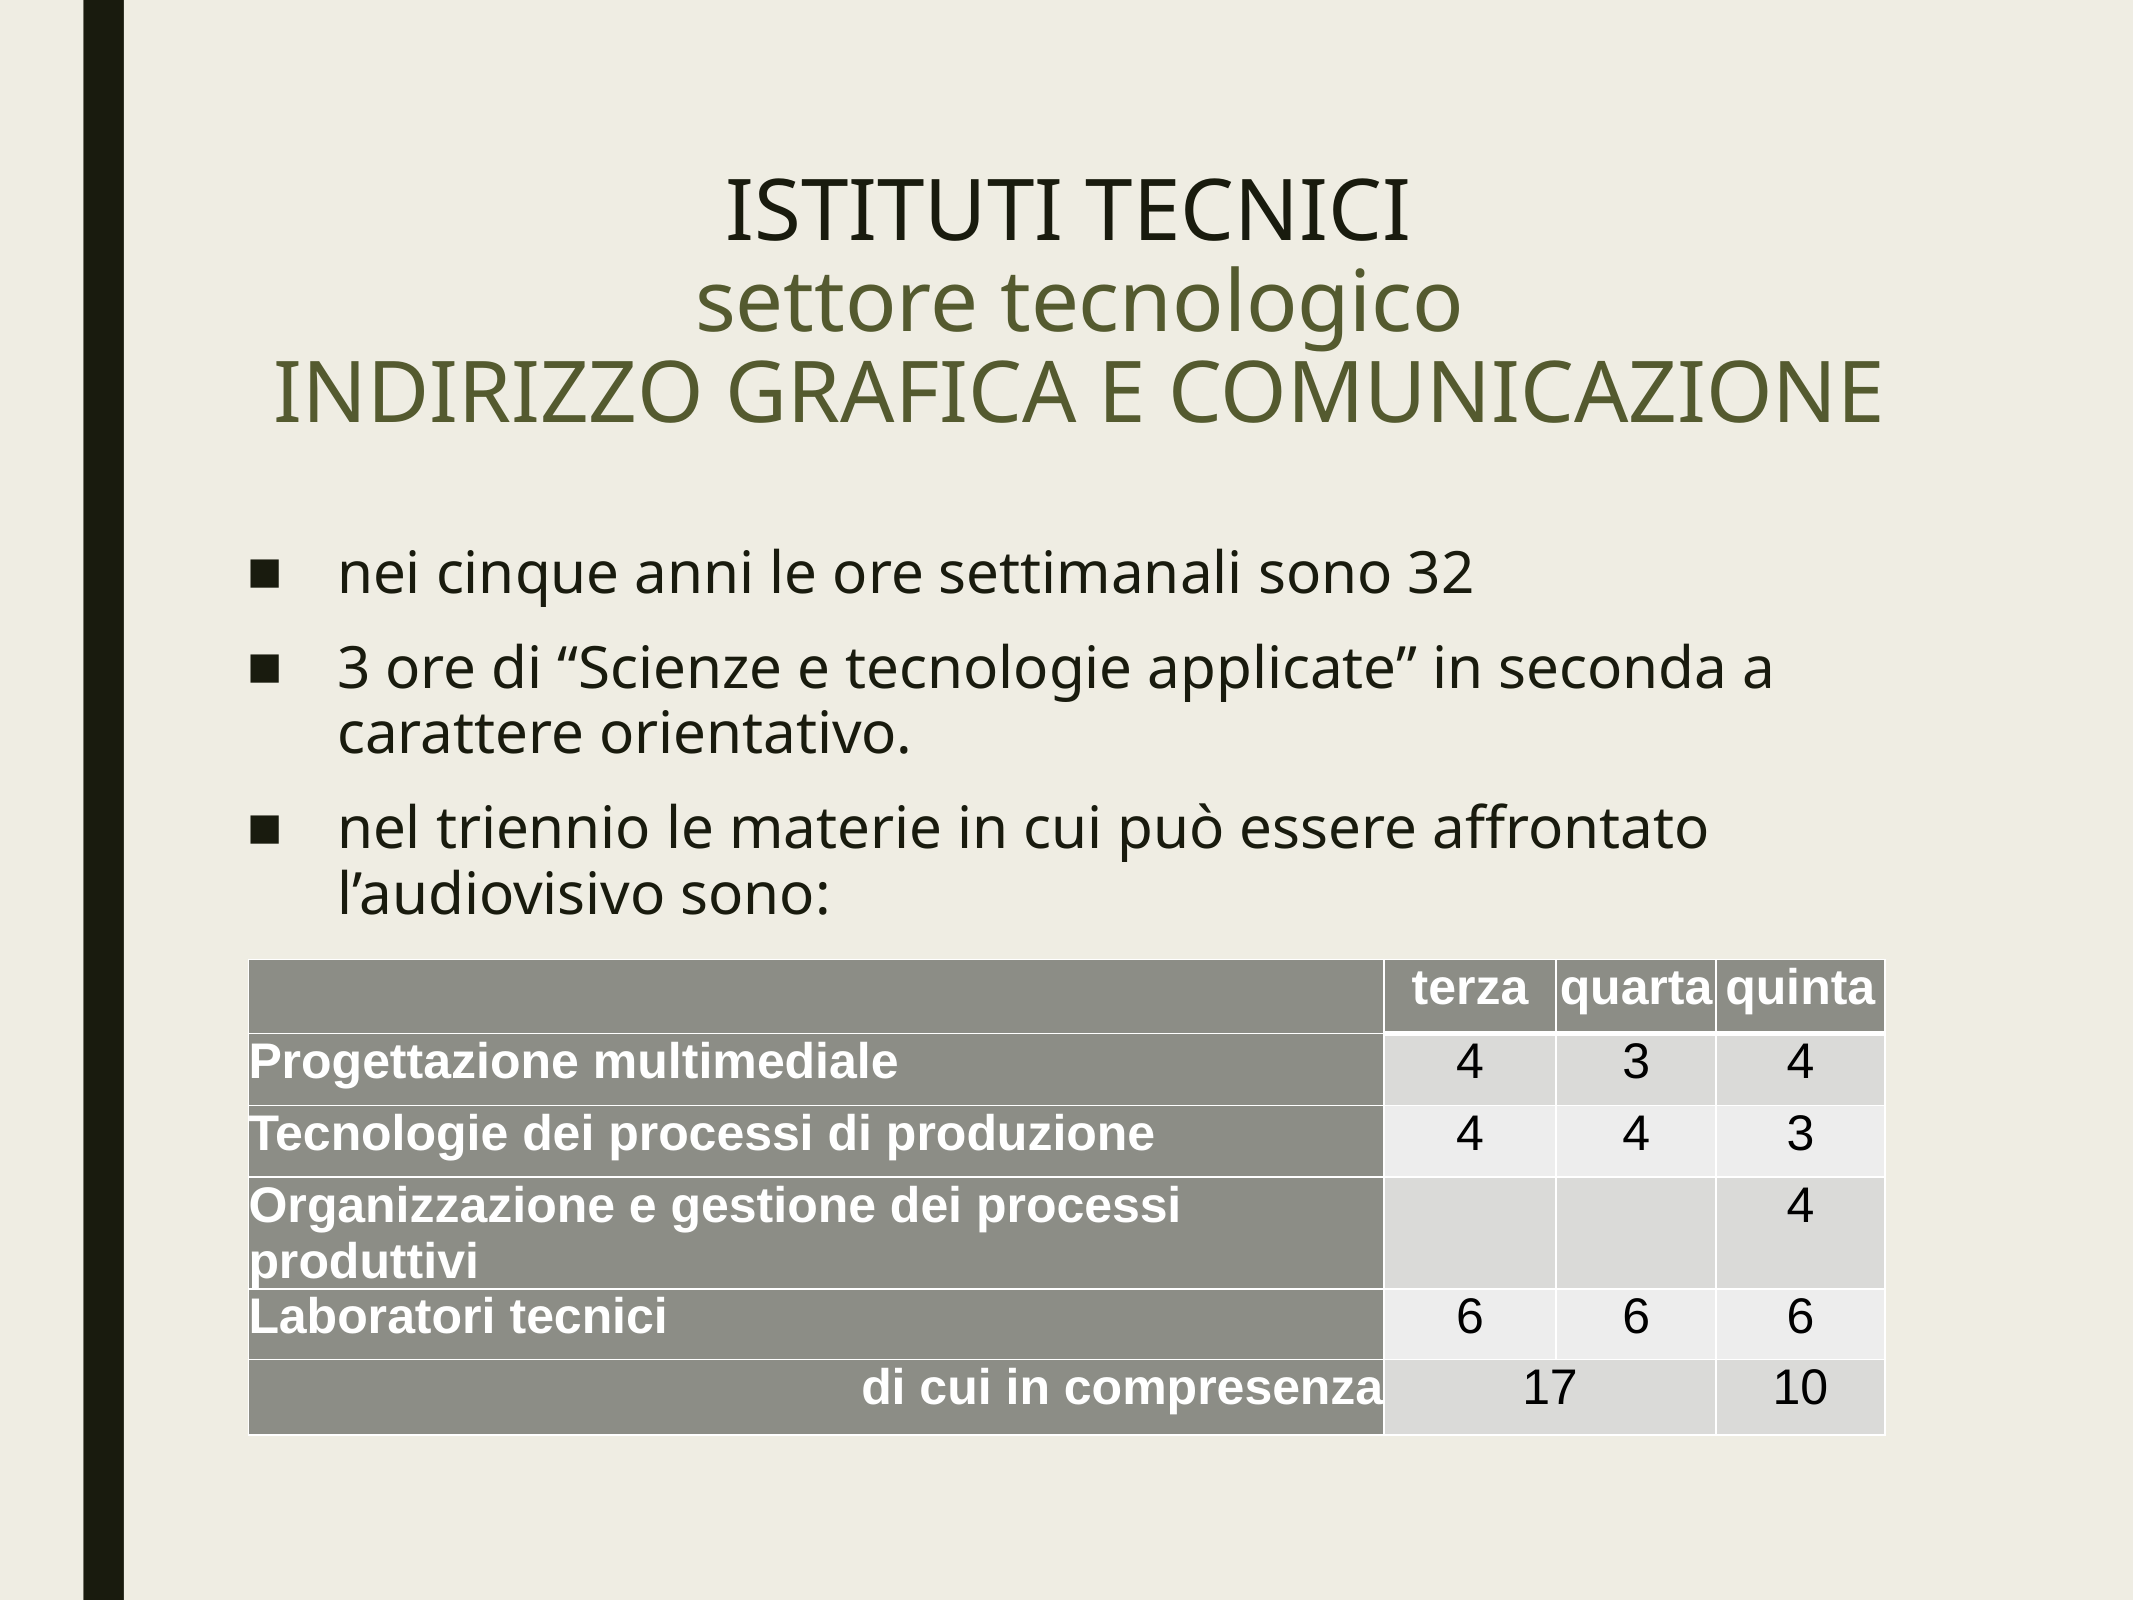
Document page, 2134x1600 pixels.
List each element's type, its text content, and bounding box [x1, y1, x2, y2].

table_cell Tecnologie dei processi di produzione [249, 1106, 1383, 1176]
table_cell 6 [1557, 1290, 1715, 1359]
table_cell 4 [1385, 1106, 1555, 1176]
table_cell 4 [1717, 1036, 1884, 1105]
table_cell 4 [1557, 1106, 1715, 1176]
table_header quinta [1717, 960, 1884, 1031]
table_cell 4 [1717, 1178, 1884, 1288]
table_cell 17 [1385, 1360, 1715, 1434]
list nei cinque anni le ore settimanali sono 32 3 ore di “Scienze e tecnologie applicate” in seconda a carattere orientativo. nel triennio le materie in cui può essere affrontato l’audiovisivo sono: [239, 532, 1921, 1370]
table_header [249, 960, 1383, 1033]
table_header terza [1385, 960, 1555, 1031]
table_cell Organizzazione e gestione dei processi produttivi [249, 1178, 1383, 1288]
table_cell 6 [1717, 1290, 1884, 1359]
title ISTITUTI TECNICI settore tecnologico INDIRIZZO GRAFICA E COMUNICAZIONE [239, 159, 1921, 508]
table_cell Progettazione multimediale [249, 1034, 1383, 1105]
table_cell 4 [1385, 1036, 1555, 1105]
table_cell 6 [1385, 1290, 1555, 1359]
table_cell Laboratori tecnici [249, 1290, 1383, 1359]
table_cell [1385, 1178, 1555, 1288]
table_cell 10 [1717, 1360, 1884, 1434]
table_cell [1557, 1178, 1715, 1288]
table_header quarta [1557, 960, 1715, 1031]
table_cell 3 [1717, 1106, 1884, 1176]
table_cell di cui in compresenza [249, 1360, 1383, 1434]
table_cell 3 [1557, 1036, 1715, 1105]
